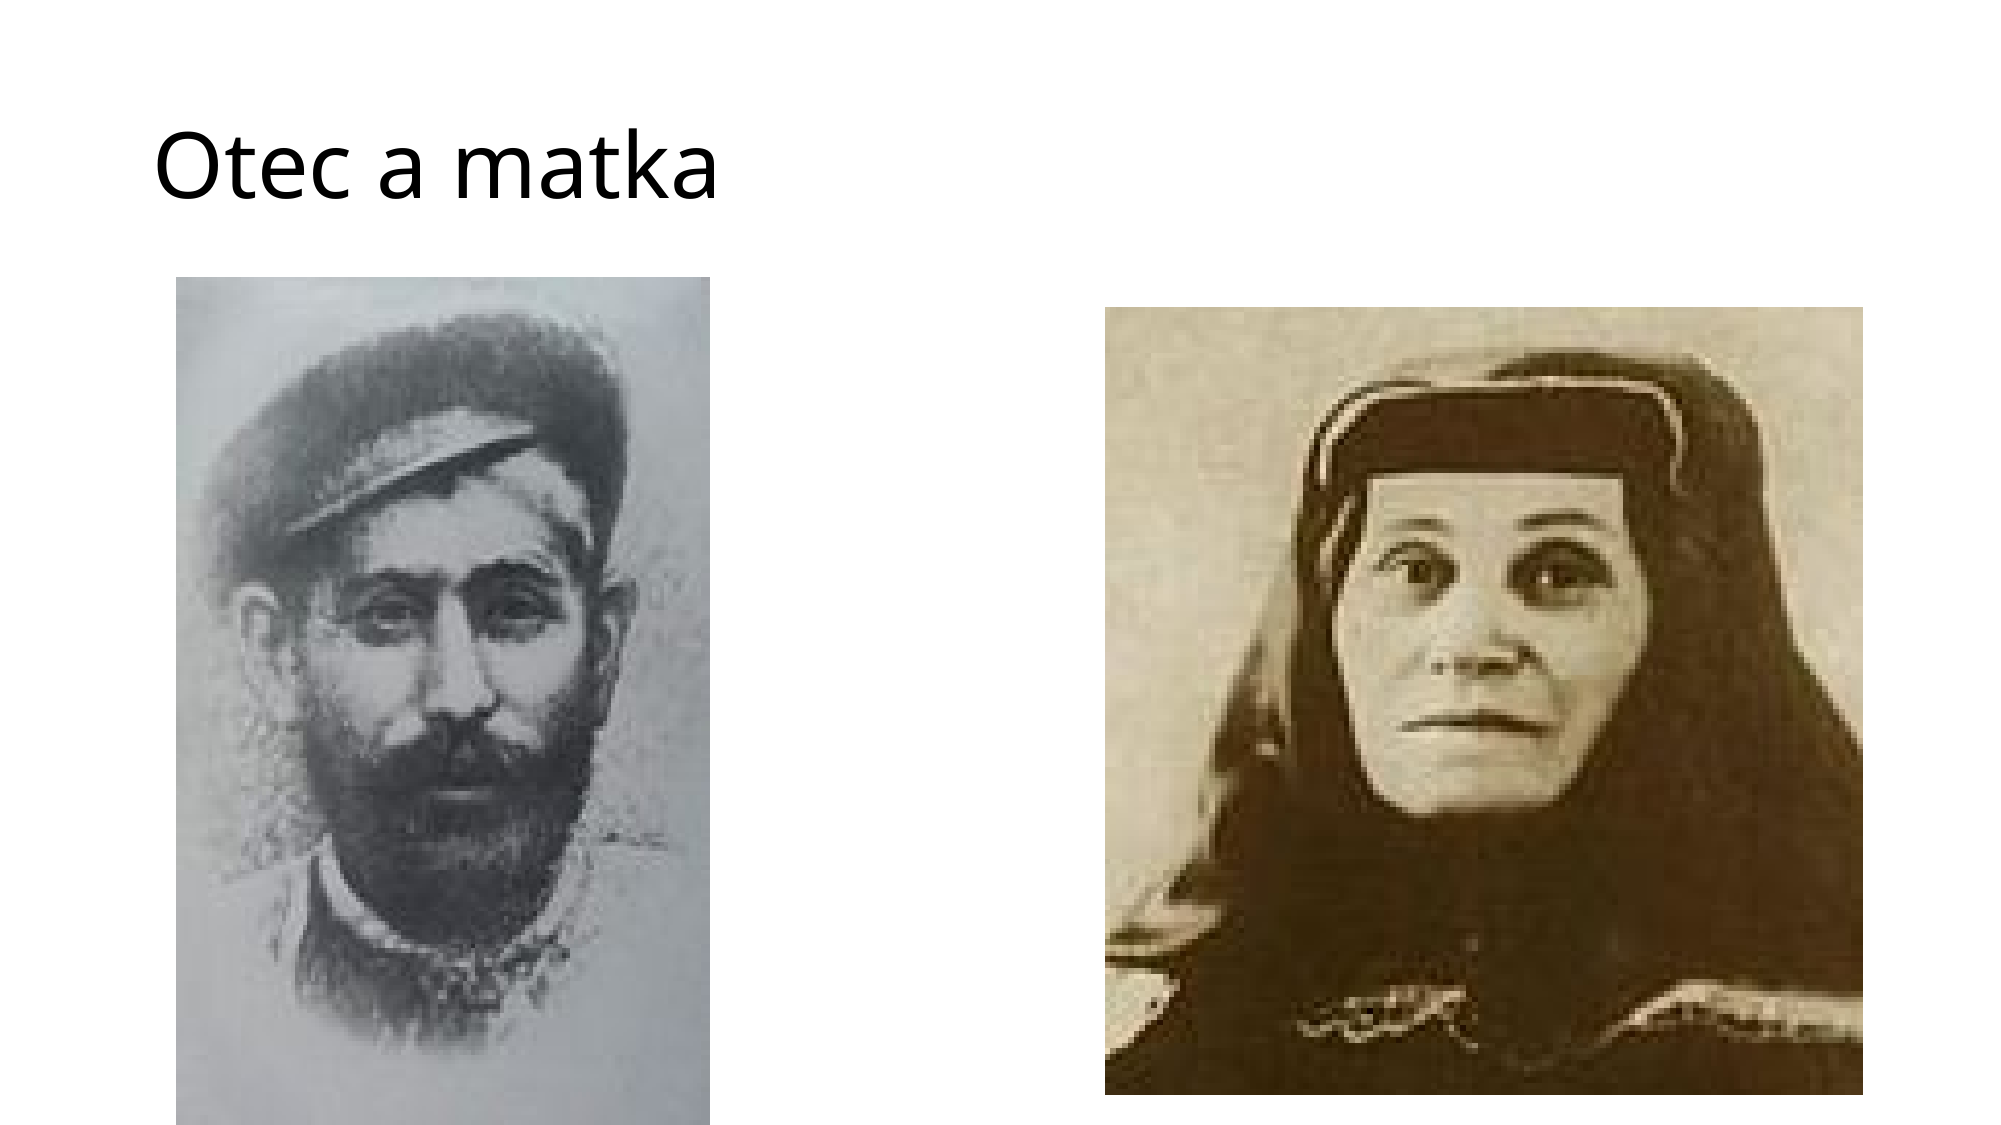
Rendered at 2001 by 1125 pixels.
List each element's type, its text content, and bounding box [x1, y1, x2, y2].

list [176, 277, 710, 1125]
picture [1105, 307, 1863, 1095]
title Otec a matka [137, 59, 1863, 278]
